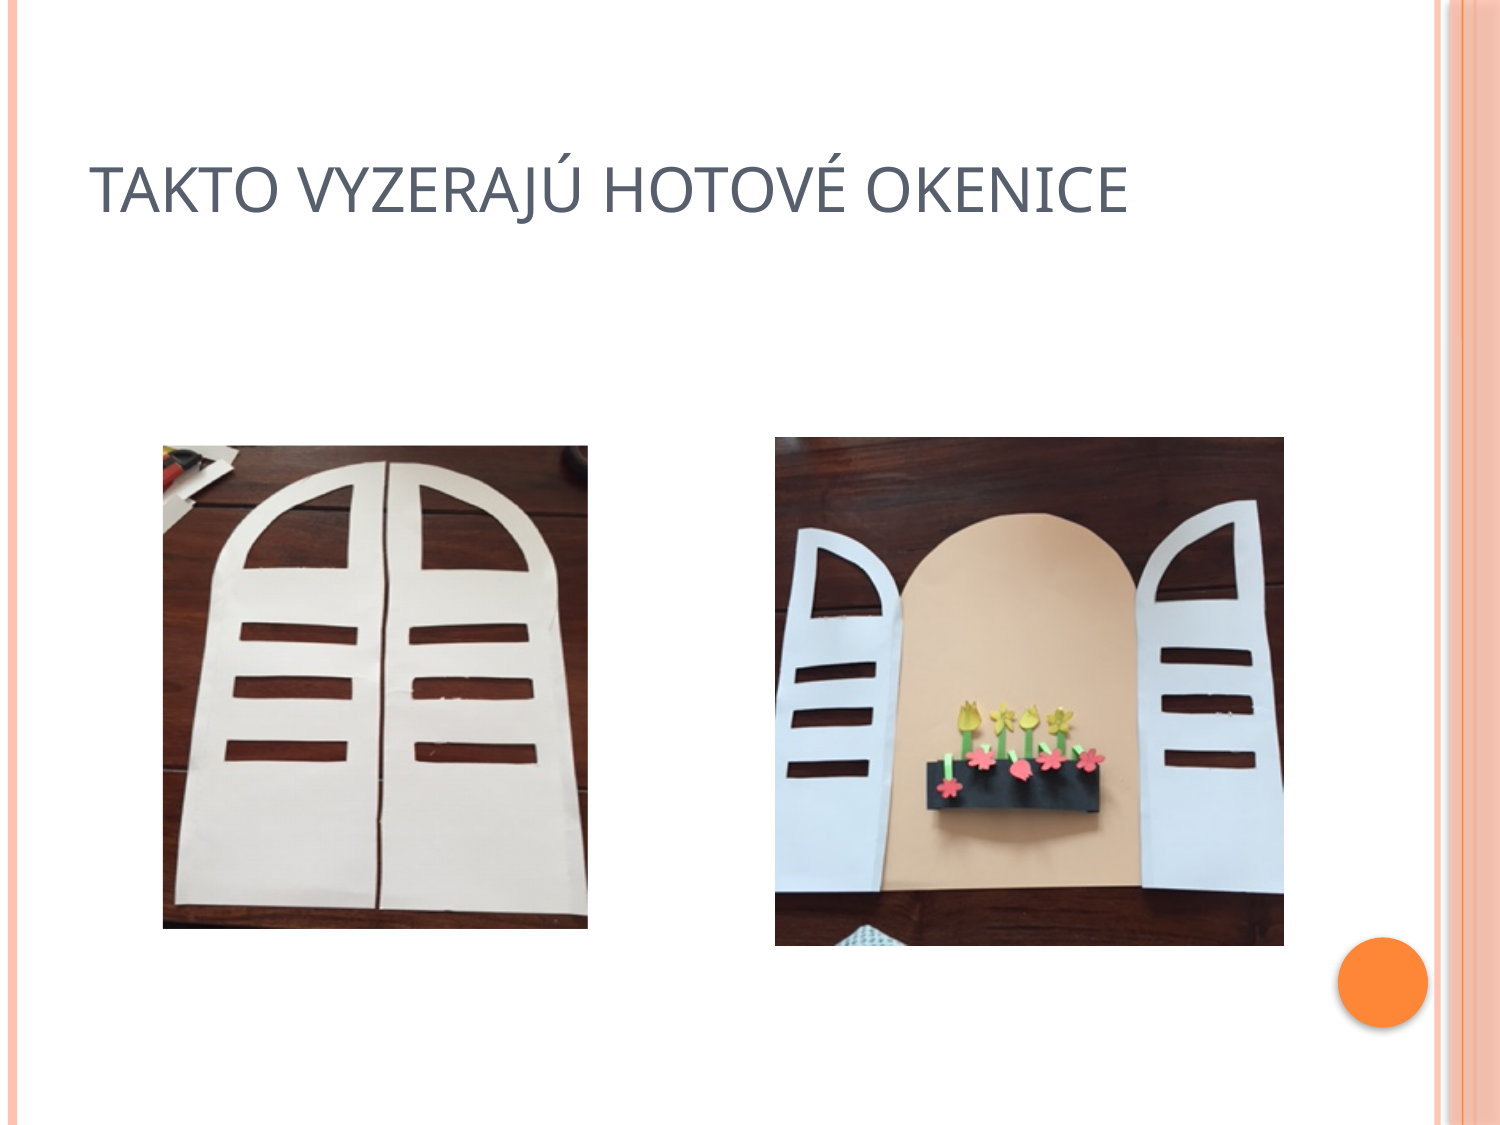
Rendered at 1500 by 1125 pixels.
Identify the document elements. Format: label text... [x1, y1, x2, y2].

title Takto vyzerajú hotové okenice [75, 45, 1300, 233]
picture [774, 436, 1284, 947]
picture [132, 446, 618, 929]
